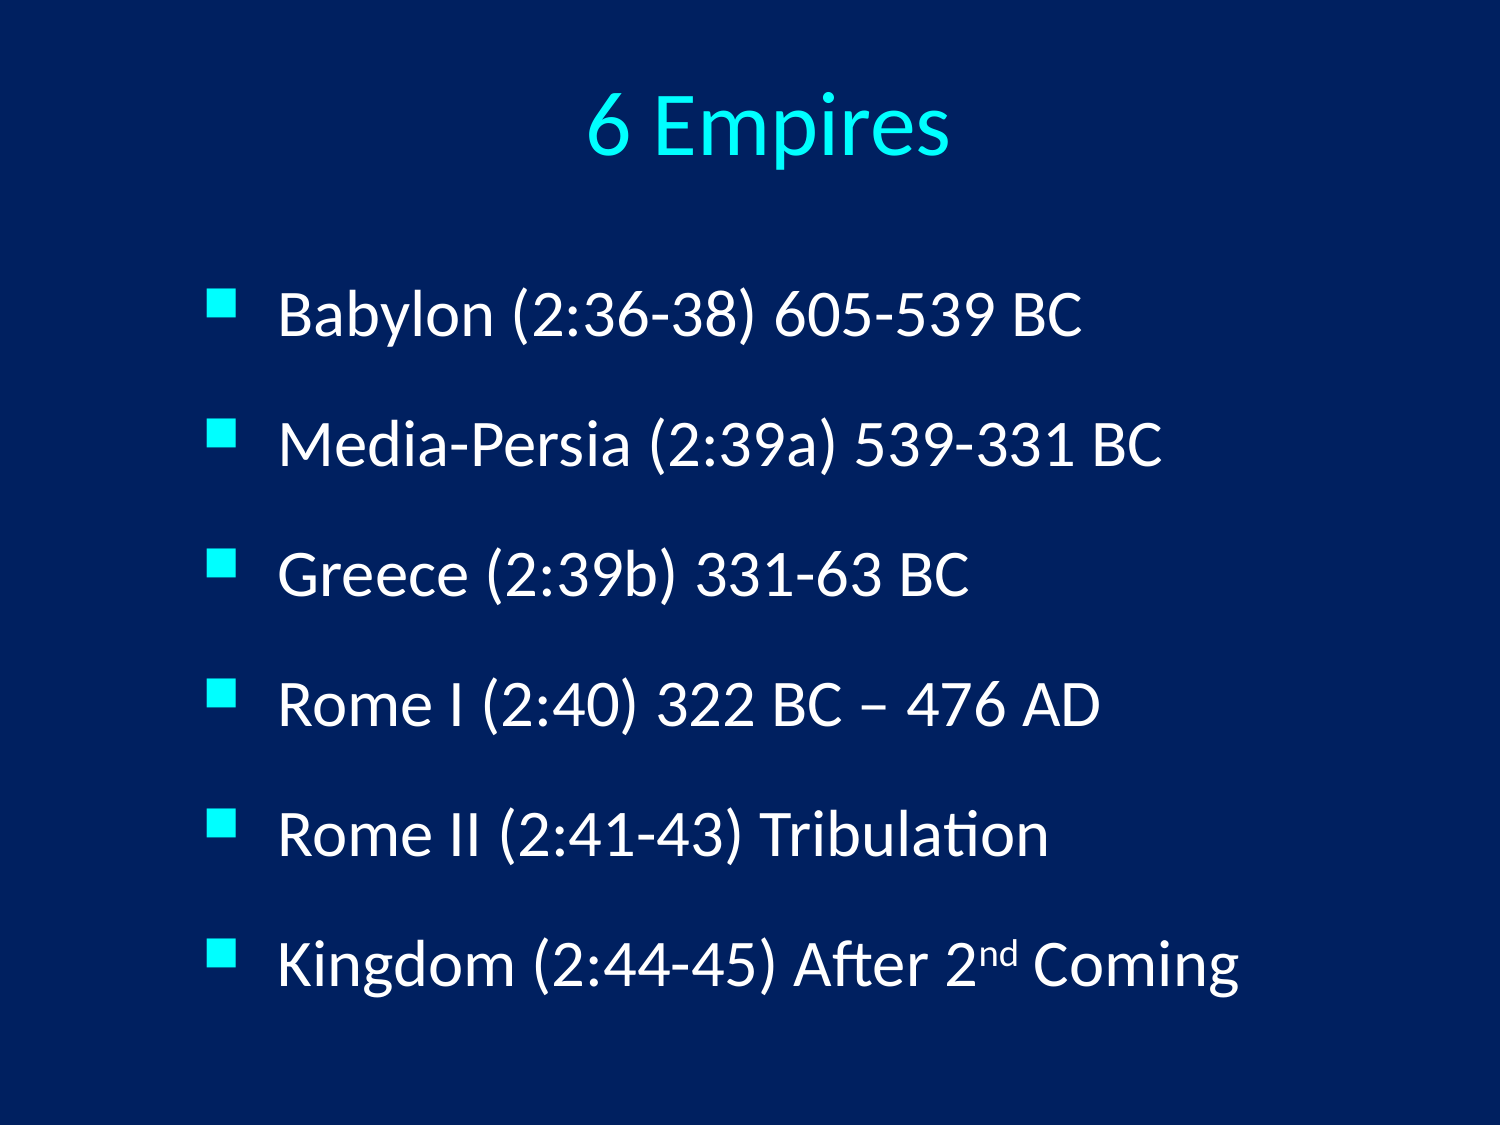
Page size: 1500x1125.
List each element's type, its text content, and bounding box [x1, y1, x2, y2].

list Babylon (2:36-38) 605-539 BC Media-Persia (2:39a) 539-331 BC Greece (2:39b) 331-63 BC Rome I (2:40) 322 BC – 476 AD Rome II (2:41-43) Tribulation Kingdom (2:44-45) After 2nd Coming [187, 262, 1313, 1038]
title 6 Empires [131, 50, 1407, 188]
